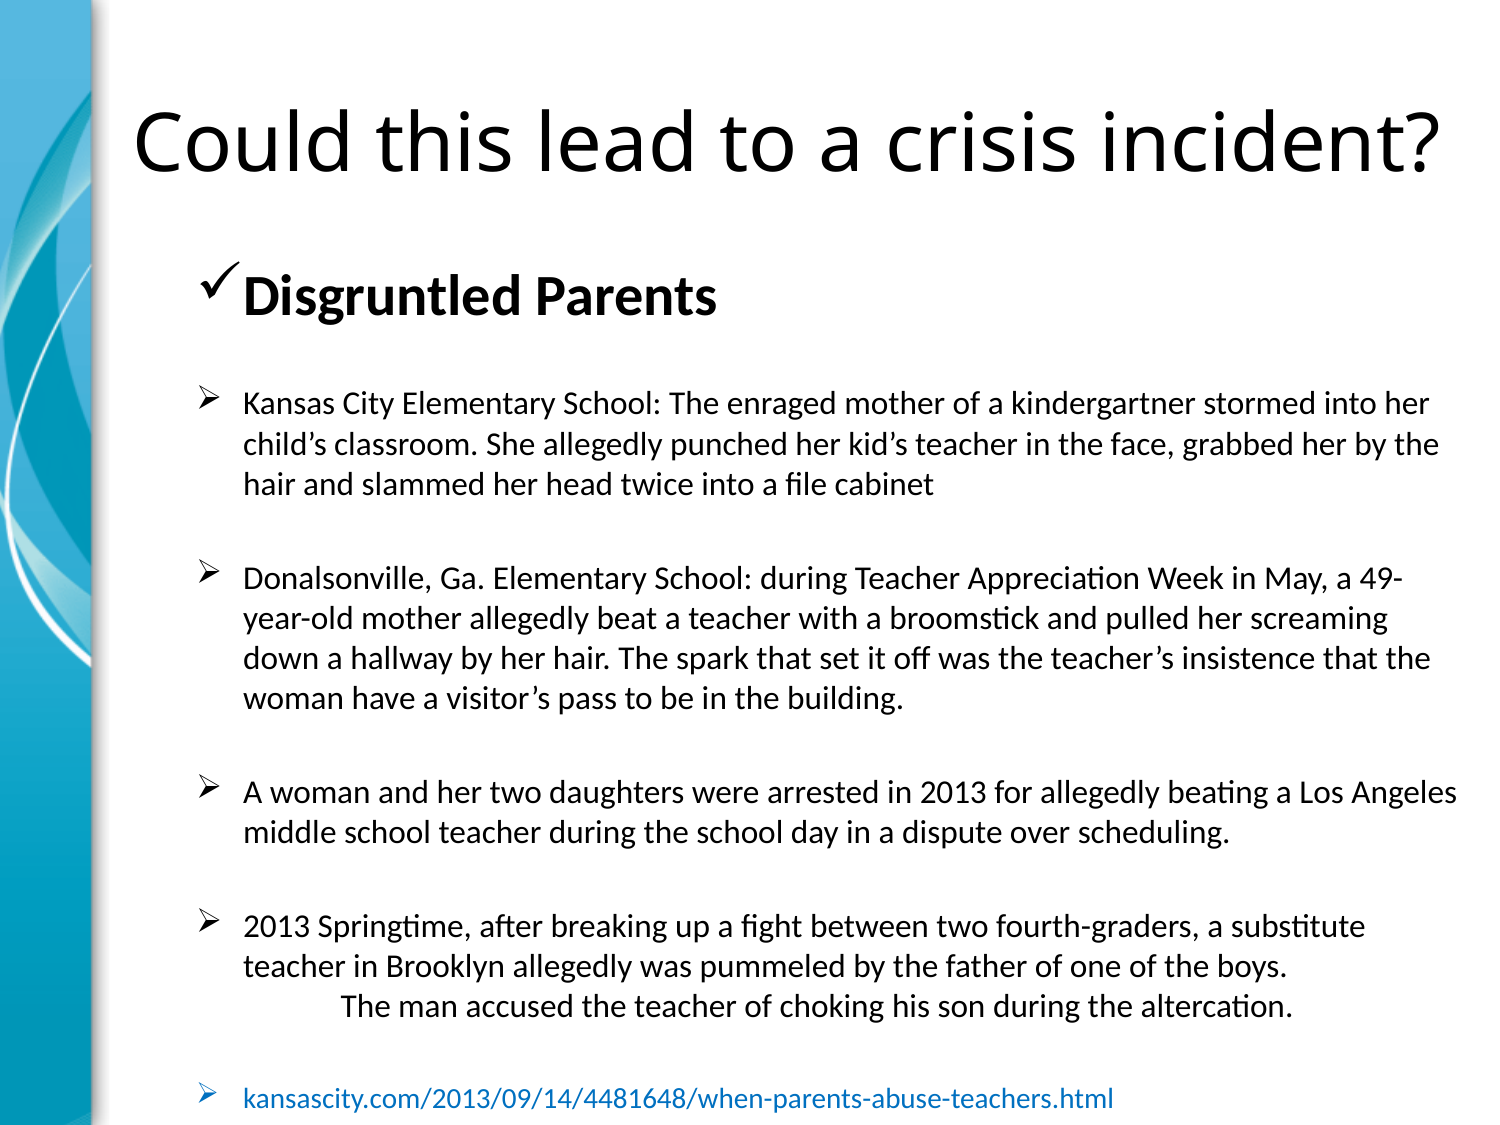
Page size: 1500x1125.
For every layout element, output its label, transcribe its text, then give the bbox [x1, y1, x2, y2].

text_box Disgruntled Parents Kansas City Elementary School: The enraged mother of a kindergartner stormed into her child’s classroom. She allegedly punched her kid’s teacher in the face, grabbed her by the hair and slammed her head twice into a file cabinet Donalsonville, Ga. Elementary School: during Teacher Appreciation Week in May, a 49-year-old mother allegedly beat a teacher with a broomstick and pulled her screaming down a hallway by her hair. The spark that set it off was the teacher’s insistence that the woman have a visitor’s pass to be in the building. A woman and her two daughters were arrested in 2013 for allegedly beating a Los Angeles middle school teacher during the school day in a dispute over scheduling. 2013 Springtime, after breaking up a fight between two fourth-graders, a substitute teacher in Brooklyn allegedly was pummeled by the father of one of the boys. The man accused the teacher of choking his son during the altercation. kansascity.com/2013/09/14/4481648/when-parents-abuse-teachers.html [132, 249, 1468, 1122]
picture [0, 0, 110, 1125]
title Could this lead to a crisis incident? [124, 44, 1451, 234]
